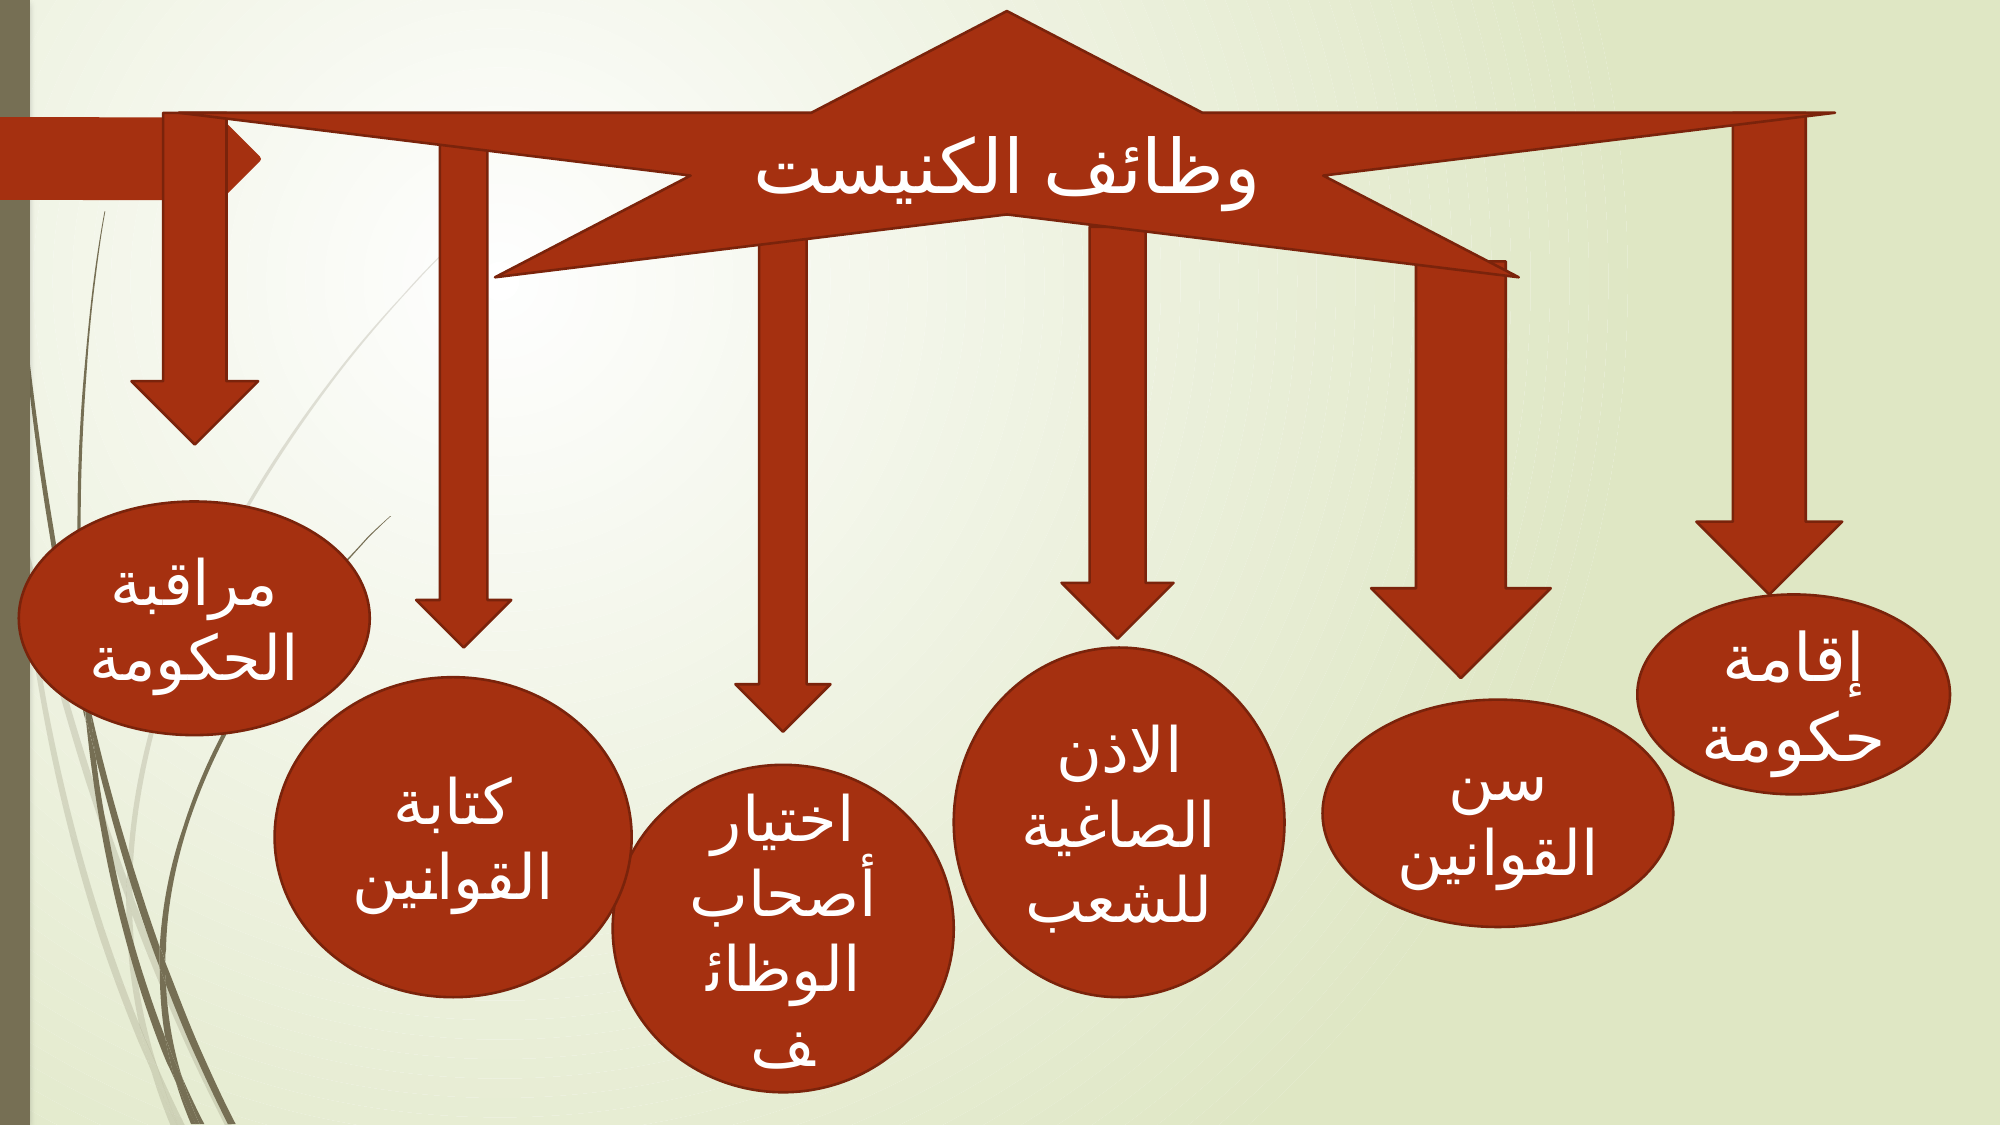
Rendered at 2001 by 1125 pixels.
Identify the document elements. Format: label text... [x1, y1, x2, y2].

text_box سن القوانين [1321, 698, 1675, 929]
text_box إقامة حكومة [1636, 593, 1952, 796]
text_box [1369, 266, 1552, 679]
text_box مراقبة الحكومة [17, 500, 372, 737]
text_box [1060, 226, 1175, 640]
text_box [1695, 118, 1844, 594]
text_box [734, 241, 832, 733]
text_box [130, 111, 260, 446]
text_box اختيار أصحاب الوظائف [611, 763, 956, 1094]
text_box [414, 146, 513, 649]
text_box وظائف الكنيست [177, 9, 1837, 279]
text_box الاذن الصاغية للشعب [952, 646, 1286, 999]
text_box كتابة القوانين [273, 675, 633, 999]
text_box [1491, 260, 1508, 269]
